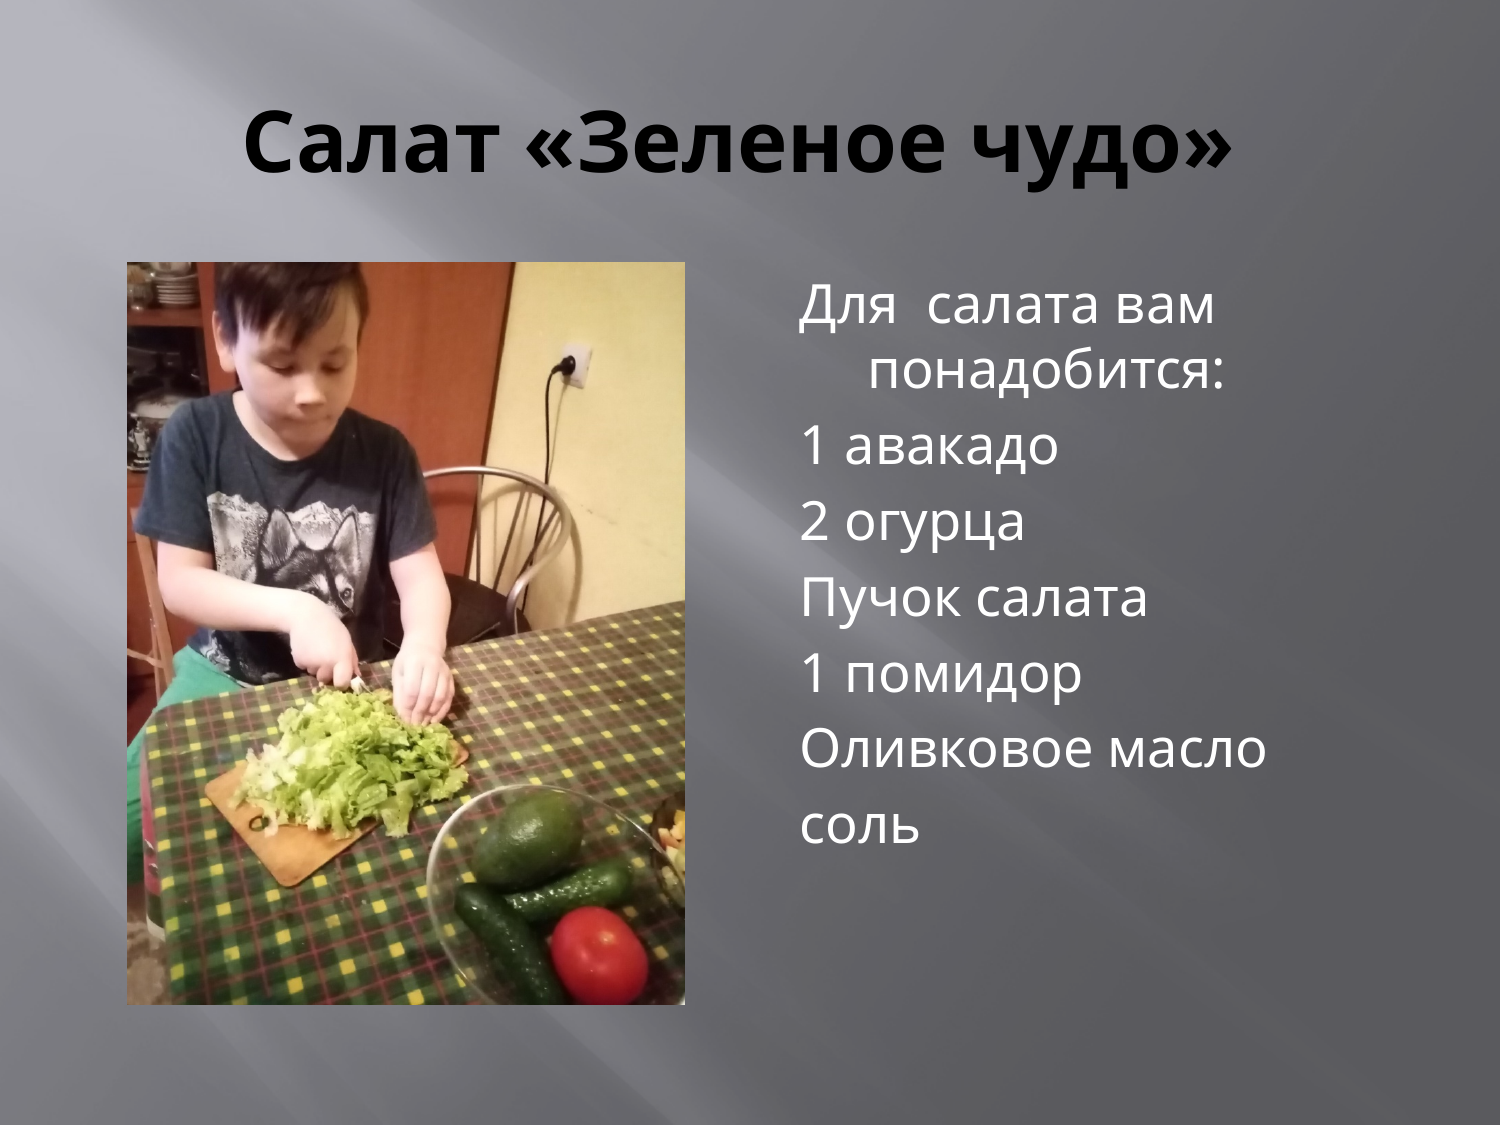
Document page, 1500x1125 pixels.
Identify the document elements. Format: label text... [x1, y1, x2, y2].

list Для салата вам понадобится: 1 авакадо 2 огурца Пучок салата 1 помидор Оливковое масло соль [762, 262, 1425, 1005]
title Салат «Зеленое чудо» [75, 45, 1425, 233]
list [127, 262, 685, 1006]
